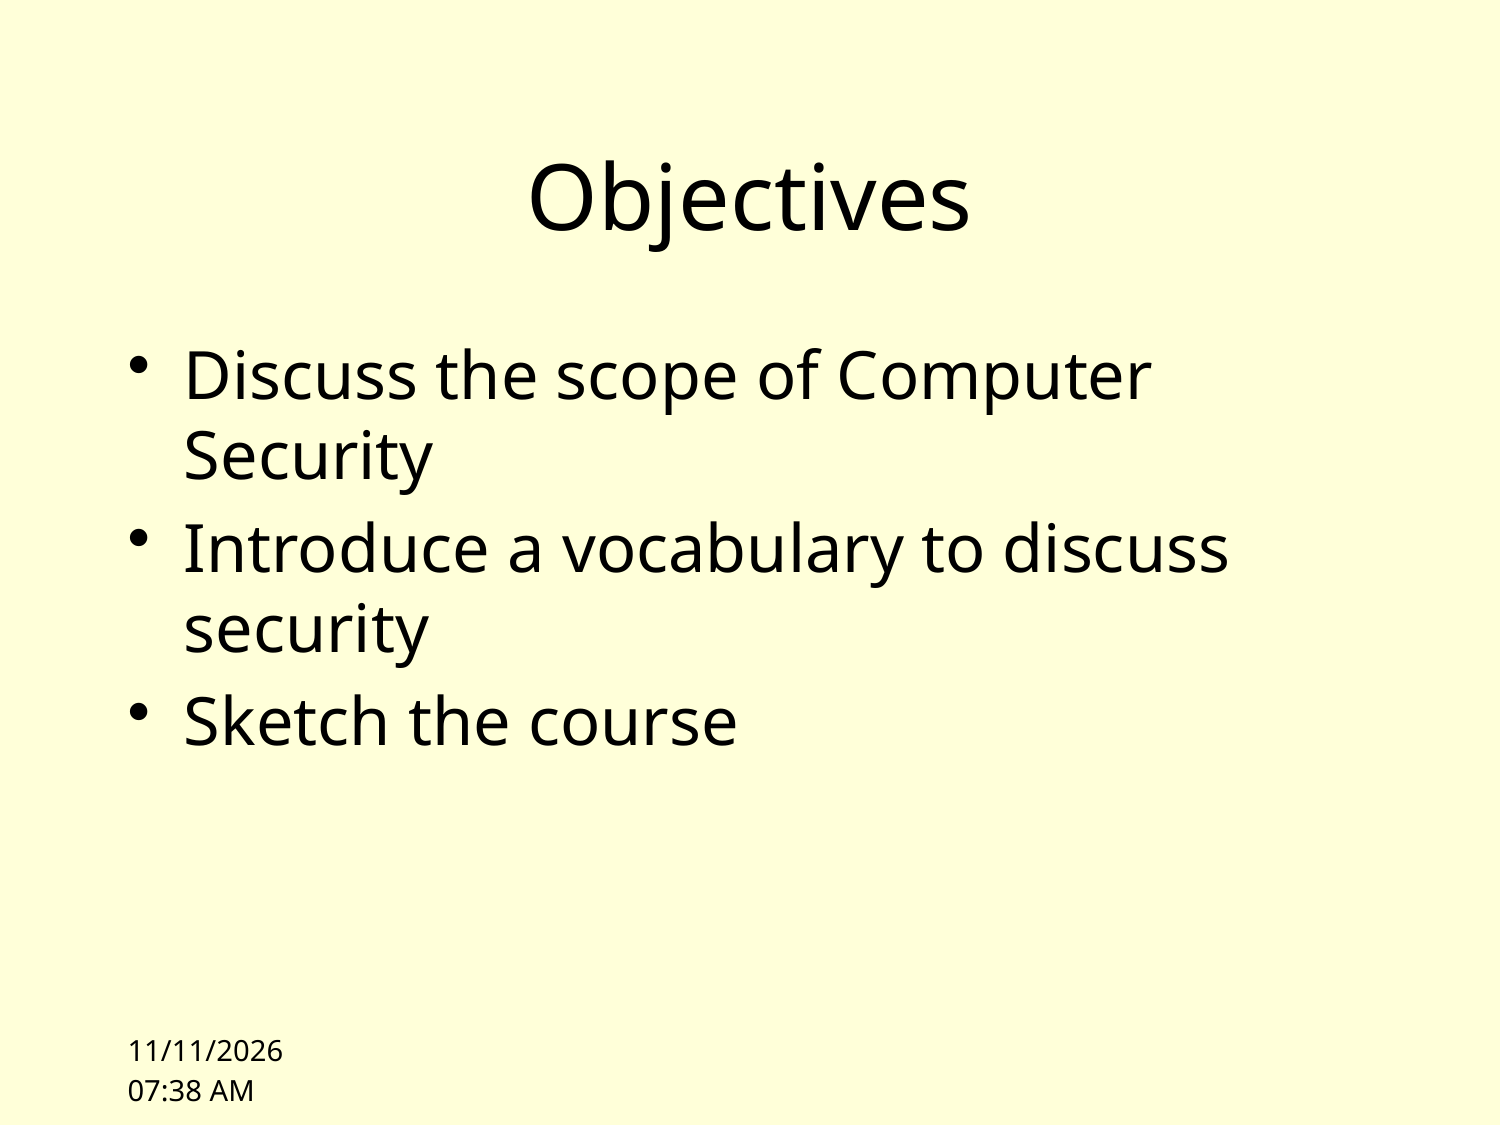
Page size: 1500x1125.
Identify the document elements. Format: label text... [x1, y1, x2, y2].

title Objectives [112, 99, 1388, 288]
list Discuss the scope of Computer Security Introduce a vocabulary to discuss security Sketch the course [112, 324, 1388, 1001]
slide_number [112, 1024, 426, 1101]
